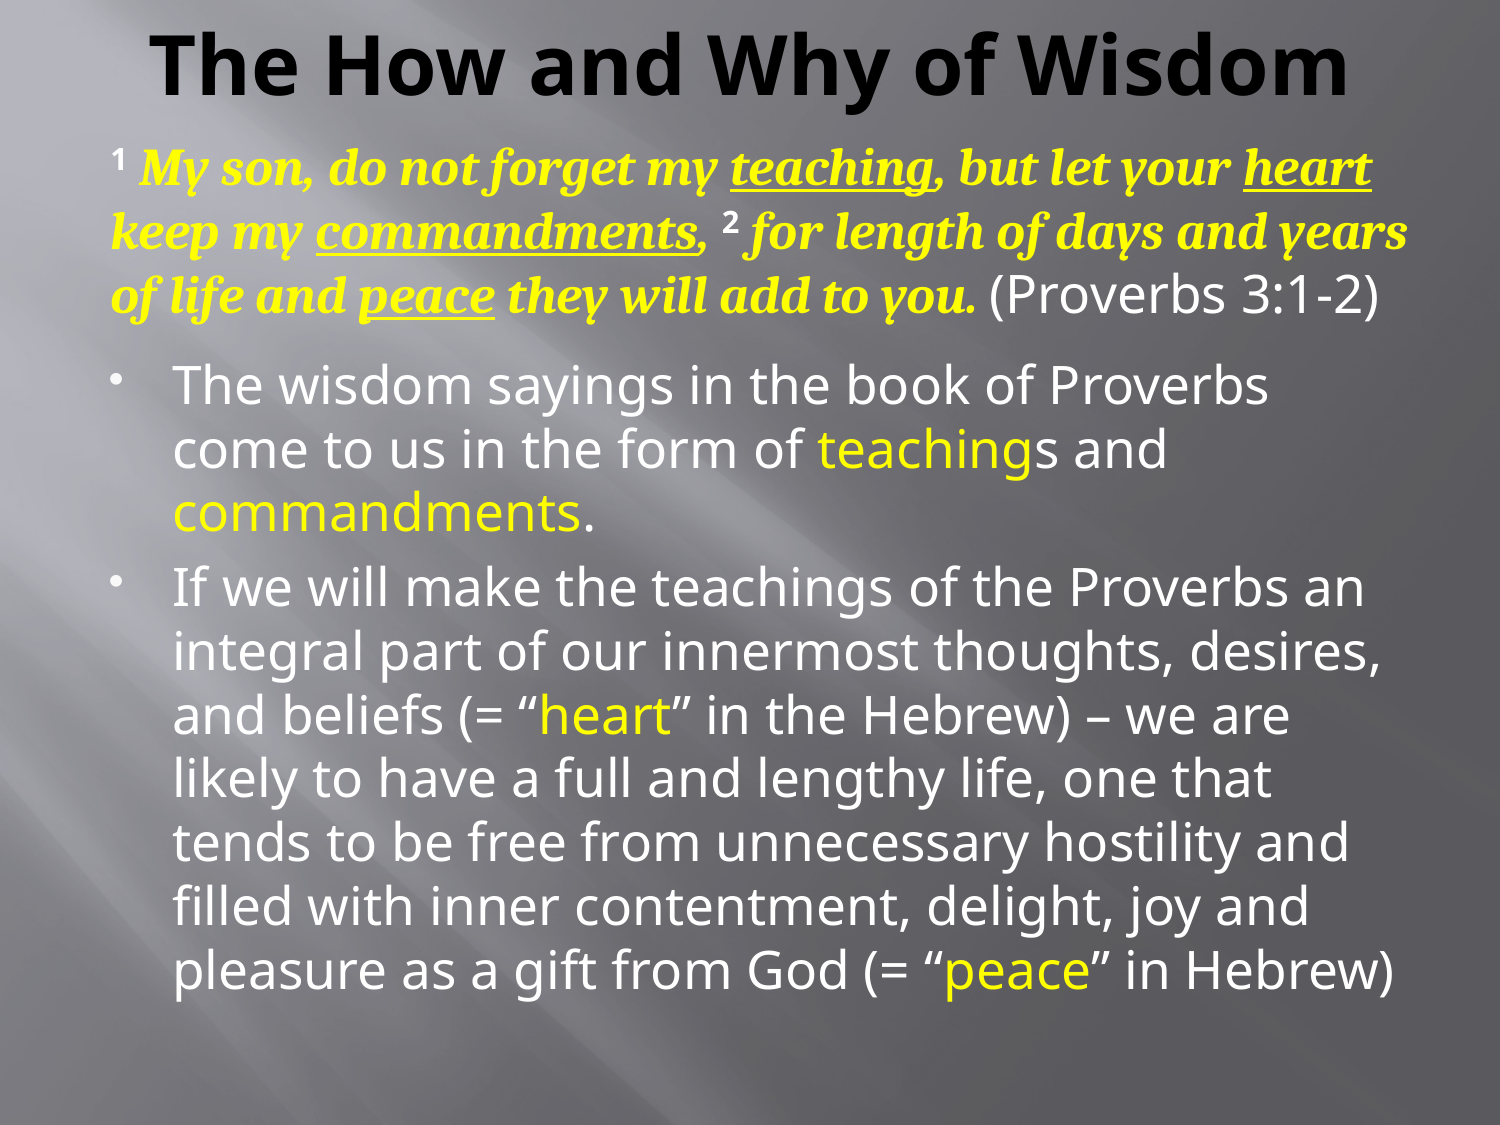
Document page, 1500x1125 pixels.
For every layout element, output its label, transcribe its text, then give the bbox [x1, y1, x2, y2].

list 1 My son, do not forget my teaching, but let your heart keep my commandments, 2 for length of days and years of life and peace they will add to you. (Proverbs 3:1-2) The wisdom sayings in the book of Proverbs come to us in the form of teachings and commandments. If we will make the teachings of the Proverbs an integral part of our innermost thoughts, desires, and beliefs (= “heart” in the Hebrew) – we are likely to have a full and lengthy life, one that tends to be free from unnecessary hostility and filled with inner contentment, delight, joy and pleasure as a gift from God (= “peace” in Hebrew) [75, 125, 1425, 1125]
title The How and Why of Wisdom [75, 0, 1425, 125]
